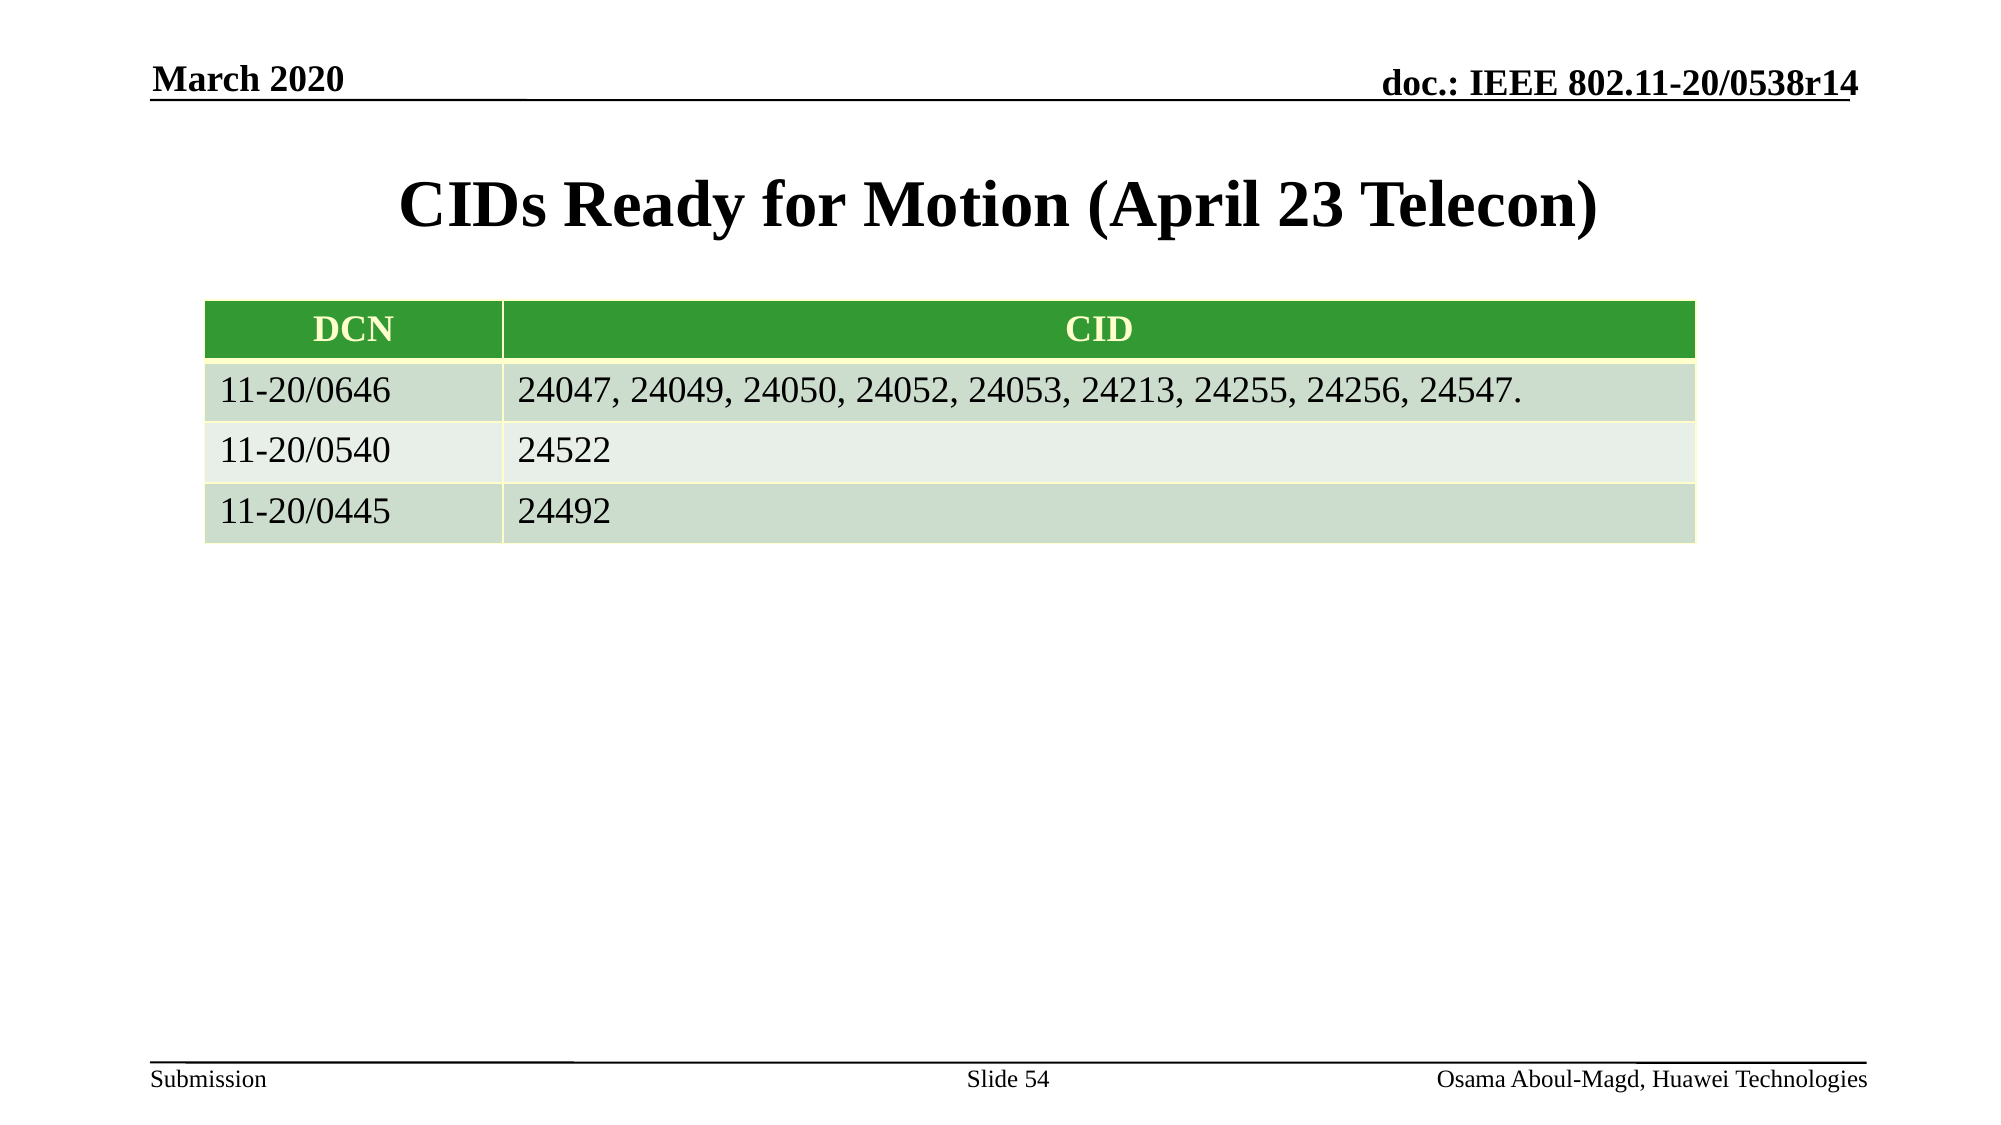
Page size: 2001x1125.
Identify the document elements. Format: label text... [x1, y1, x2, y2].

title CIDs Ready for Motion (April 23 Telecon) [149, 112, 1850, 288]
table_cell 11-20/0445 [205, 484, 502, 543]
table_header DCN [205, 301, 502, 358]
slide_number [152, 54, 563, 100]
table_cell 24522 [504, 423, 1695, 482]
footer Osama Aboul-Magd, Huawei Technologies [1171, 1061, 1869, 1093]
table_cell 24047, 24049, 24050, 24052, 24053, 24213, 24255, 24256, 24547. [504, 364, 1695, 421]
table_cell 24492 [504, 484, 1695, 543]
table_header CID [504, 301, 1695, 358]
table_cell 11-20/0646 [205, 364, 502, 421]
table_cell 11-20/0540 [205, 423, 502, 482]
slide_number Slide 54 [950, 1061, 1067, 1123]
